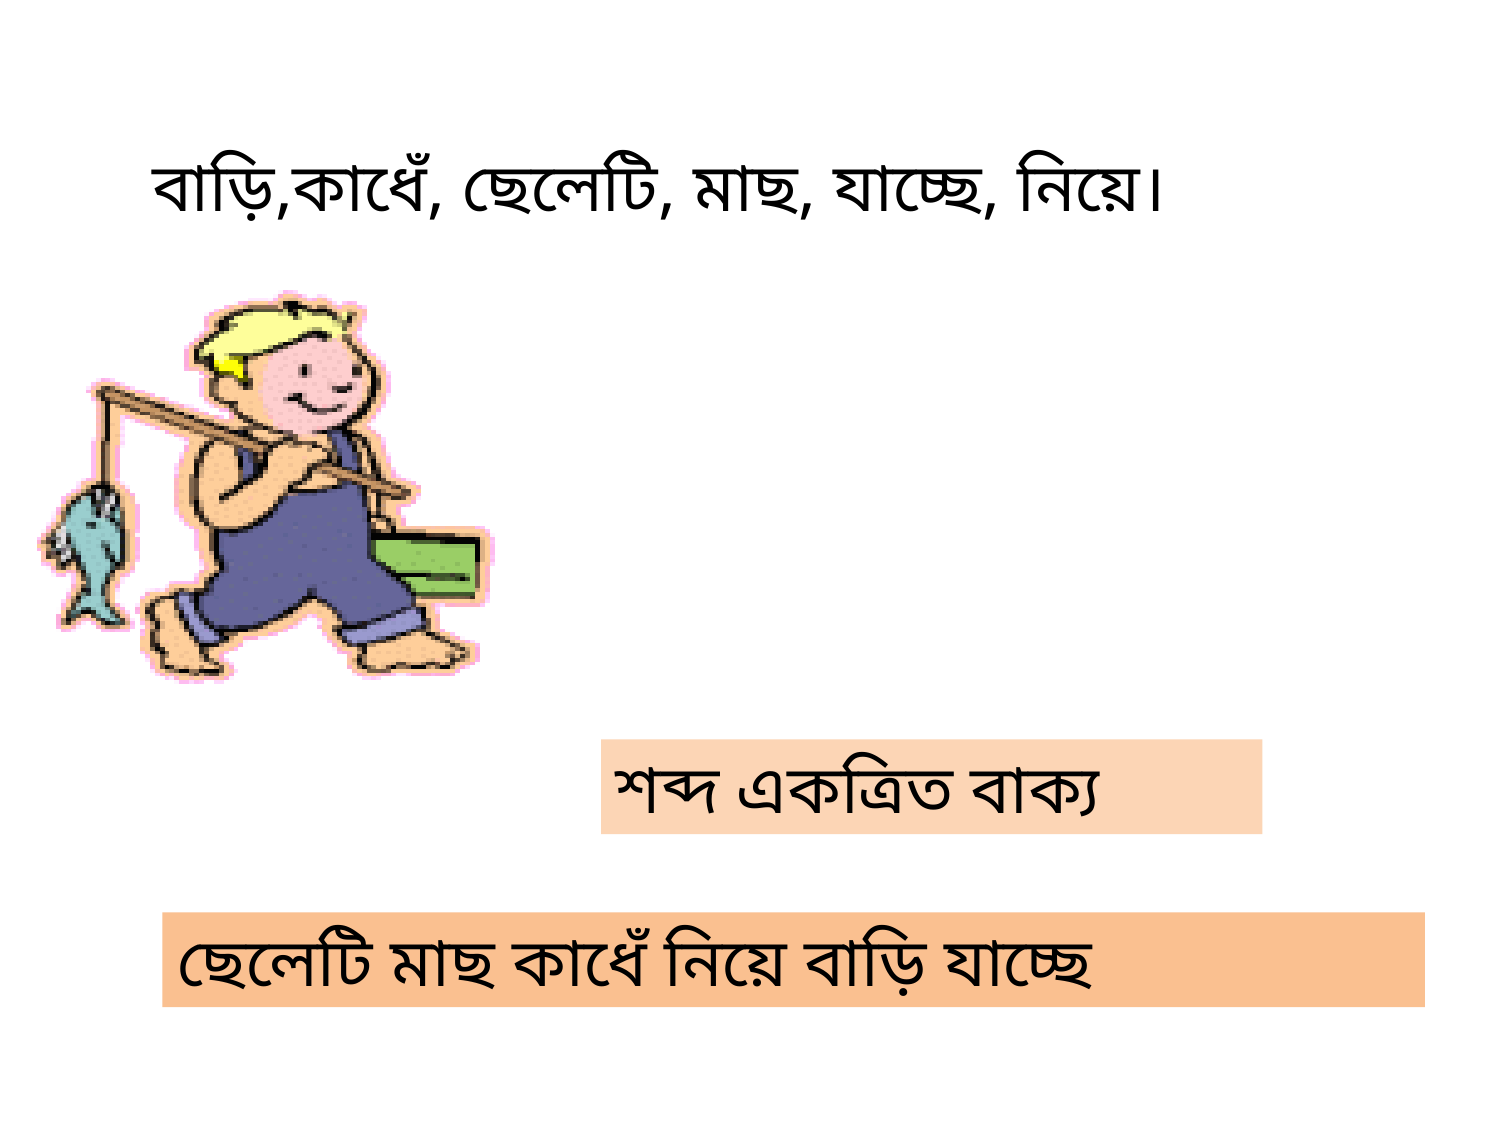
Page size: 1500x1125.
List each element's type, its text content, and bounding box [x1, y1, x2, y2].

picture [37, 287, 501, 688]
text_box ছেলেটি মাছ কাধেঁ নিয়ে বাড়ি যাচ্ছে [162, 912, 1425, 1008]
text_box বাড়ি,কাধেঁ, ছেলেটি, মাছ, যাচ্ছে, নিয়ে। [137, 137, 1400, 233]
text_box শব্দ একত্রিত বাক্য [601, 739, 1263, 835]
